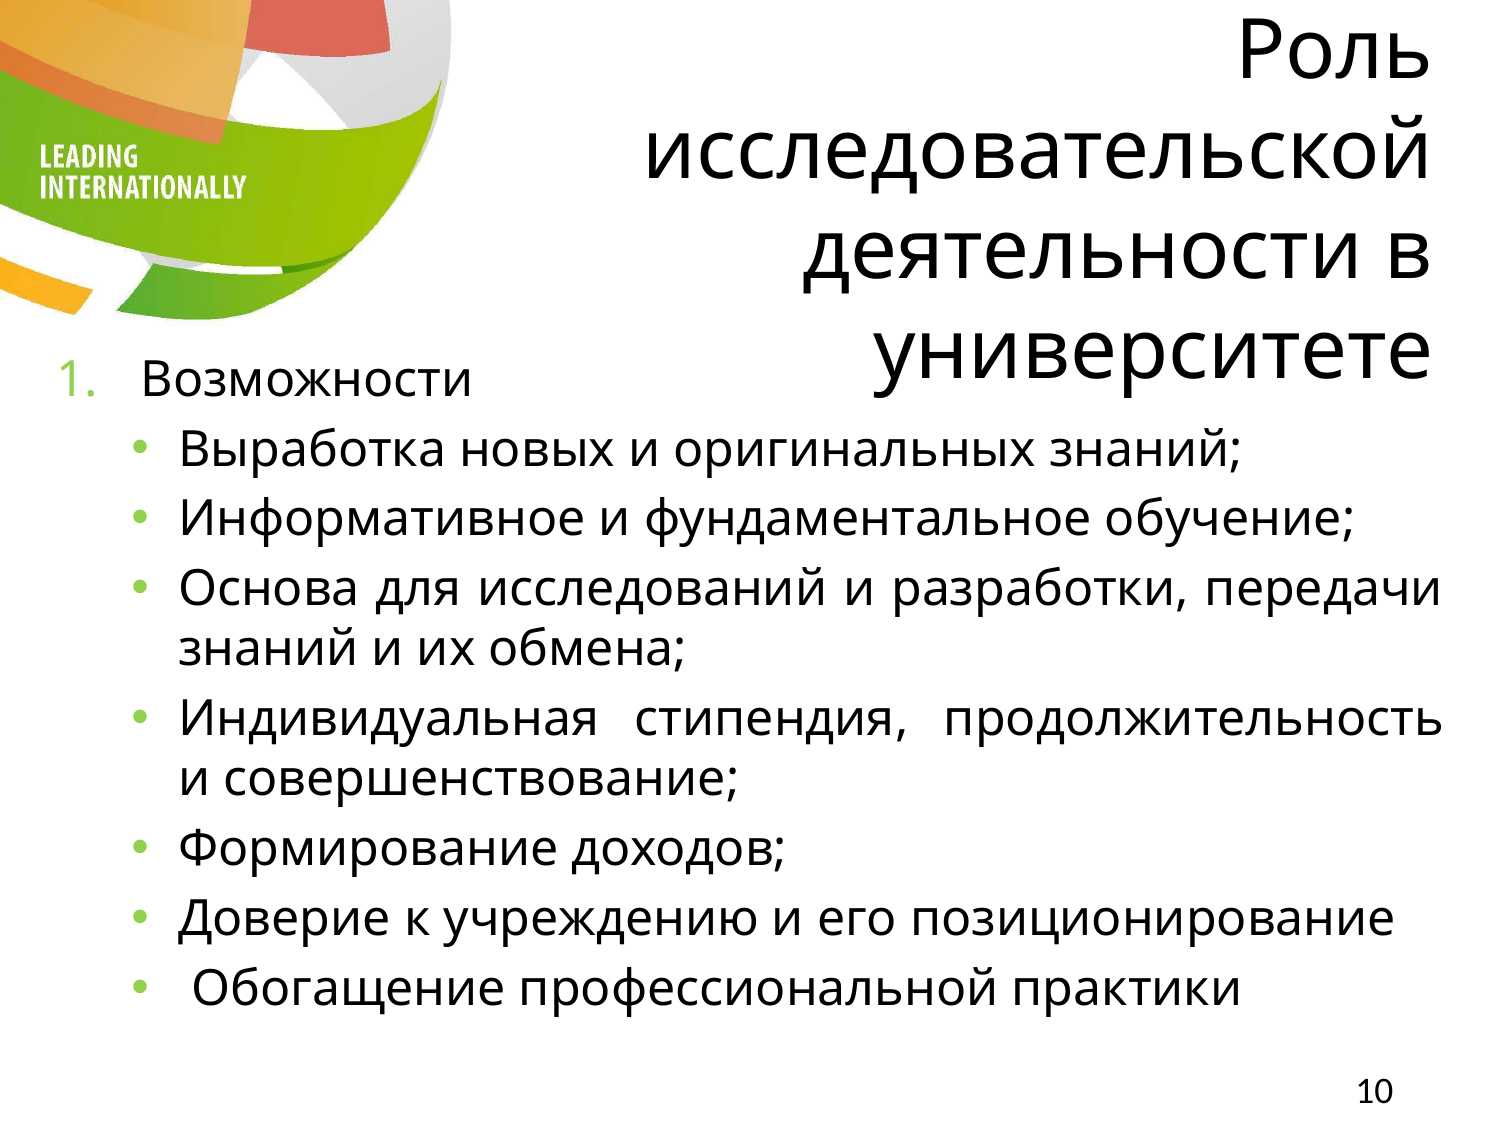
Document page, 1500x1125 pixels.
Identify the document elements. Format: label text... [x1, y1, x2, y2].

title Роль исследовательской деятельности в университете [471, 101, 1449, 290]
list Возможности Выработка новых и оригинальных знаний; Информативное и фундаментальное обучение; Основа для исследований и разработки, передачи знаний и их обмена; Индивидуальная стипендия, продолжительность и совершенствование; Формирование доходов; Доверие к учреждению и его позиционирование Обогащение профессиональной практики [41, 338, 1460, 1030]
picture [0, 0, 467, 339]
